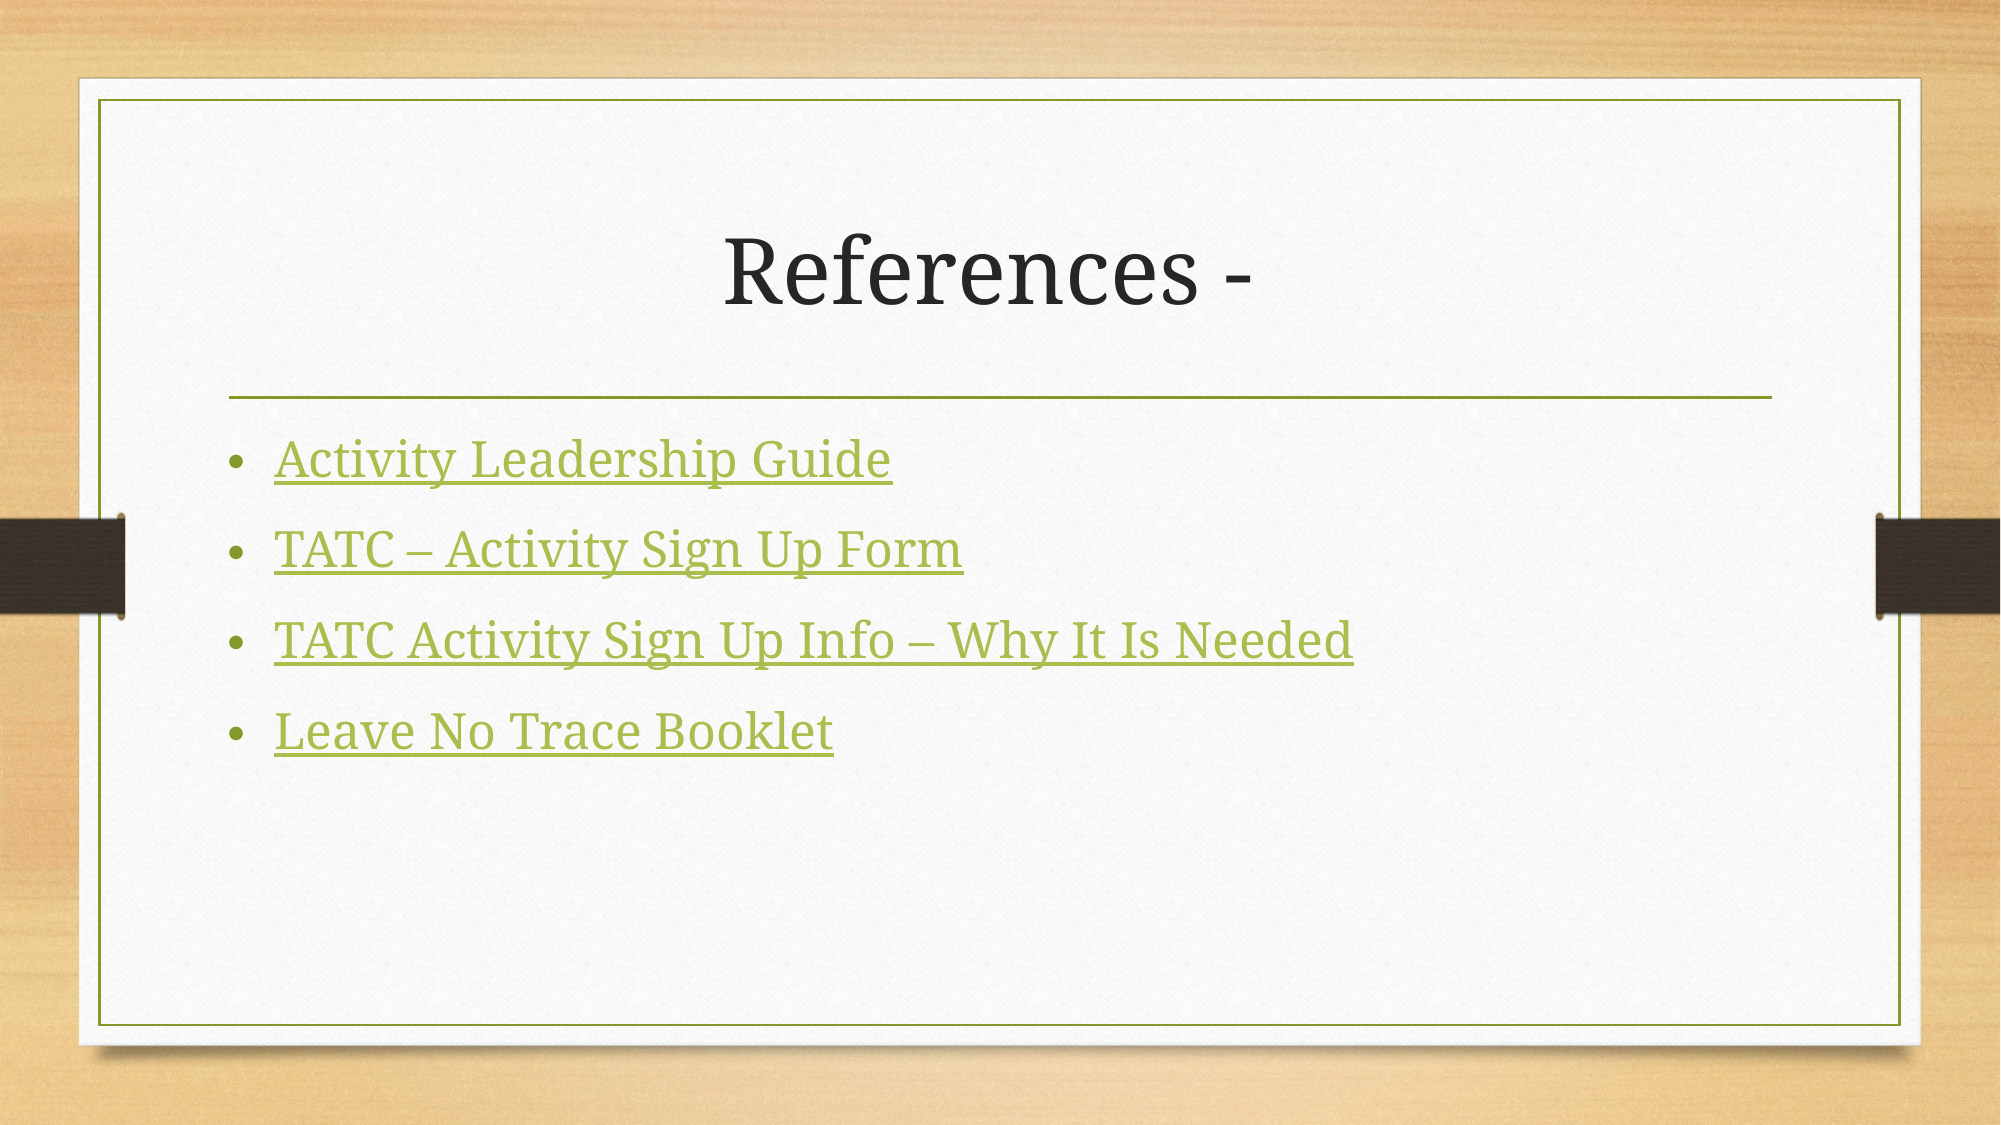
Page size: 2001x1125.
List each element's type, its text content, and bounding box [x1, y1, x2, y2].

picture [0, 0, 2001, 1125]
list Activity Leadership Guide TATC – Activity Sign Up Form TATC Activity Sign Up Info – Why It Is Needed Leave No Trace Booklet [212, 419, 1788, 964]
title References - [212, 161, 1788, 375]
